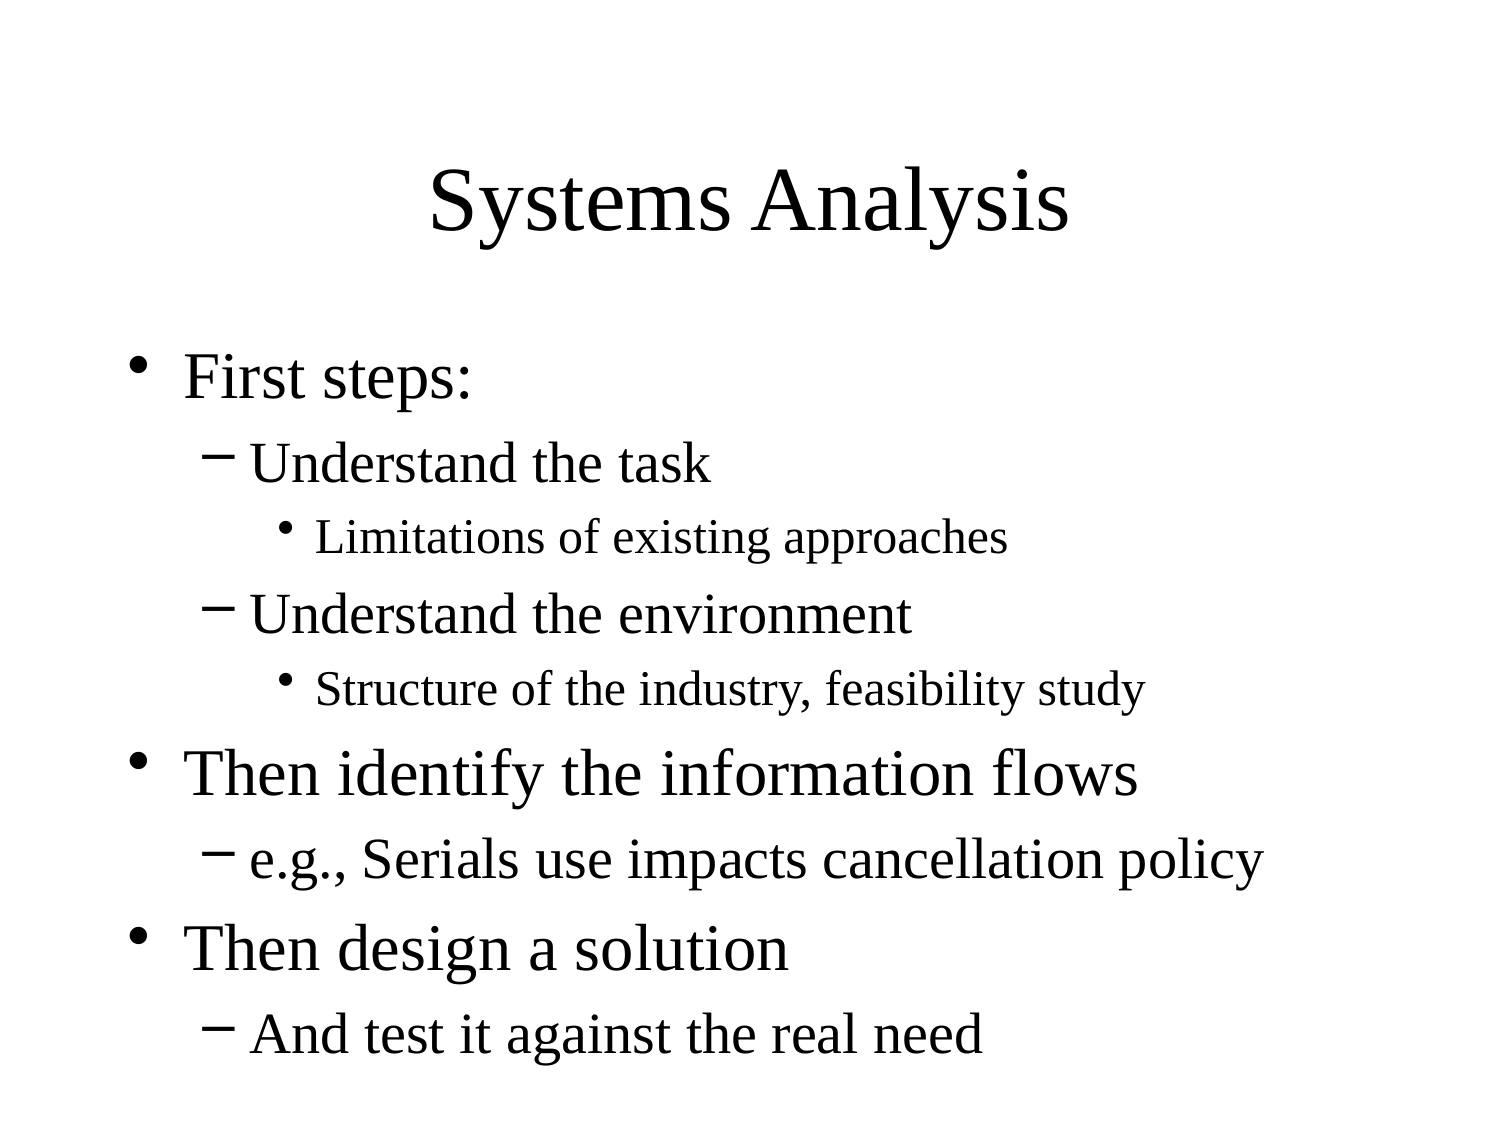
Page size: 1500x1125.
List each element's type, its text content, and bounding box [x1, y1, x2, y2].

title Systems Analysis [112, 99, 1388, 288]
text_box [512, 1024, 988, 1100]
text_box [112, 1024, 425, 1100]
list First steps: Understand the task Limitations of existing approaches Understand the environment Structure of the industry, feasibility study Then identify the information flows e.g., Serials use impacts cancellation policy Then design a solution And test it against the real need [112, 324, 1388, 1000]
